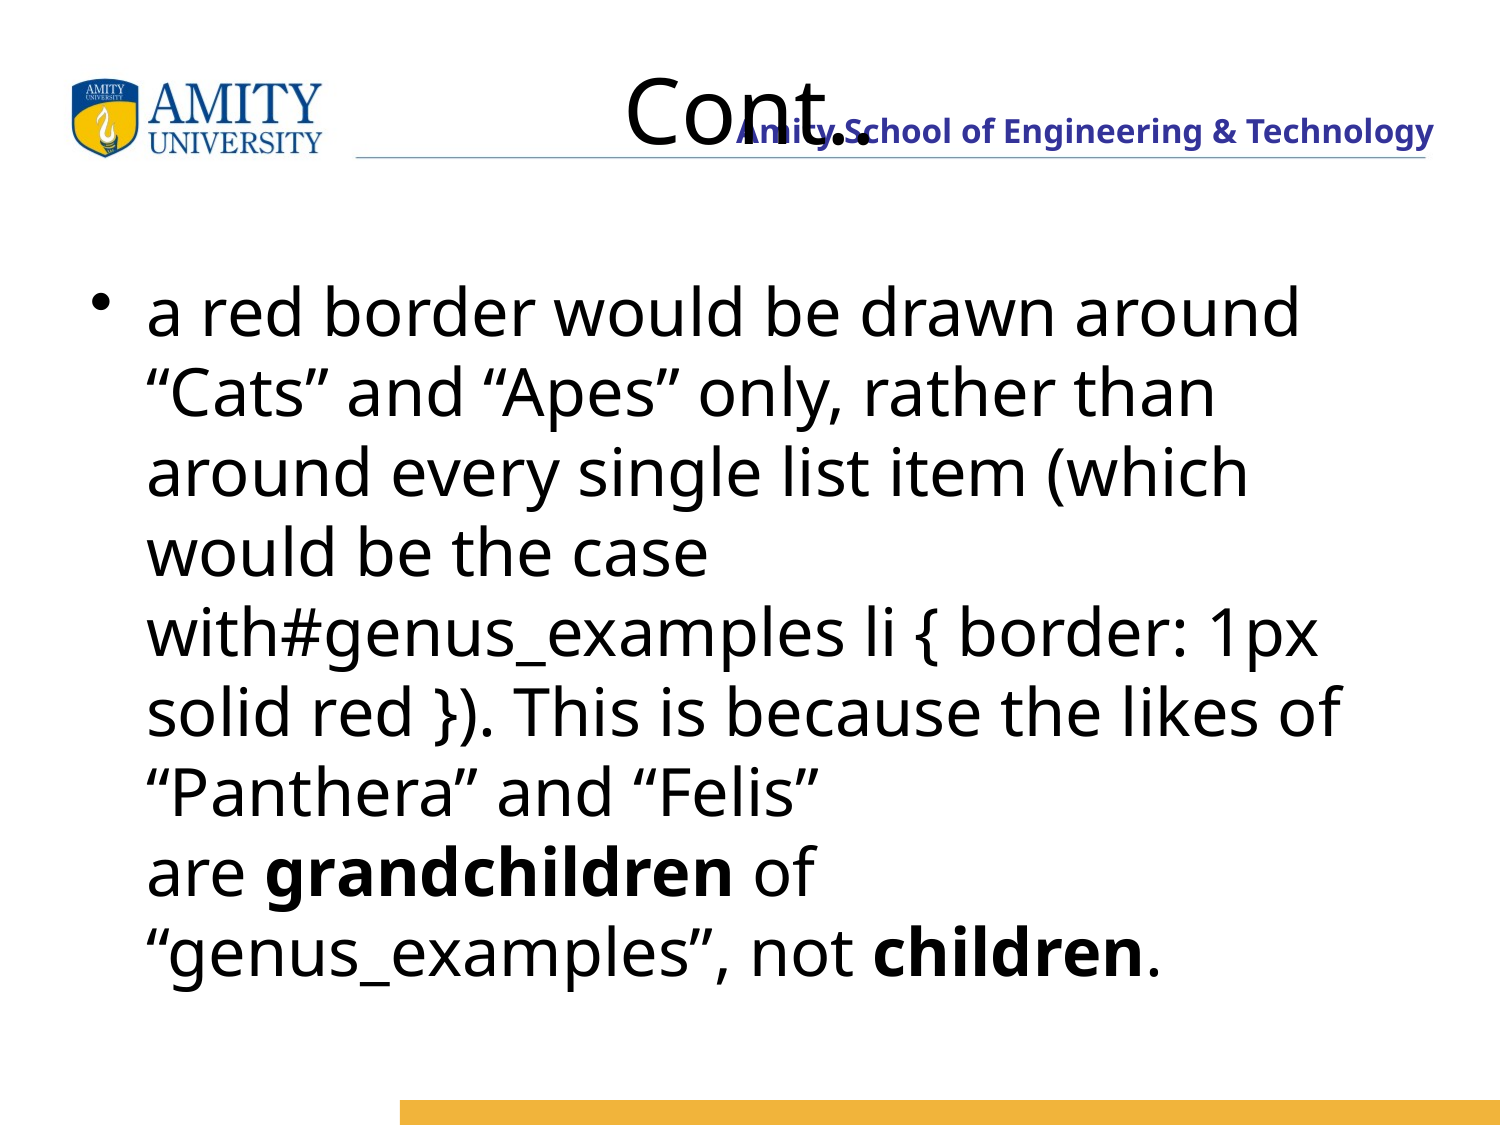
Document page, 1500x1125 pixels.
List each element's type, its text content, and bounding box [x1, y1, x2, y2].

picture [0, 0, 1500, 188]
list a red border would be drawn around “Cats” and “Apes” only, rather than around every single list item (which would be the case with#genus_examples li { border: 1px solid red }). This is because the likes of “Panthera” and “Felis” are grandchildren of “genus_examples”, not children. [75, 262, 1425, 1005]
title Cont.. [75, 45, 1425, 233]
